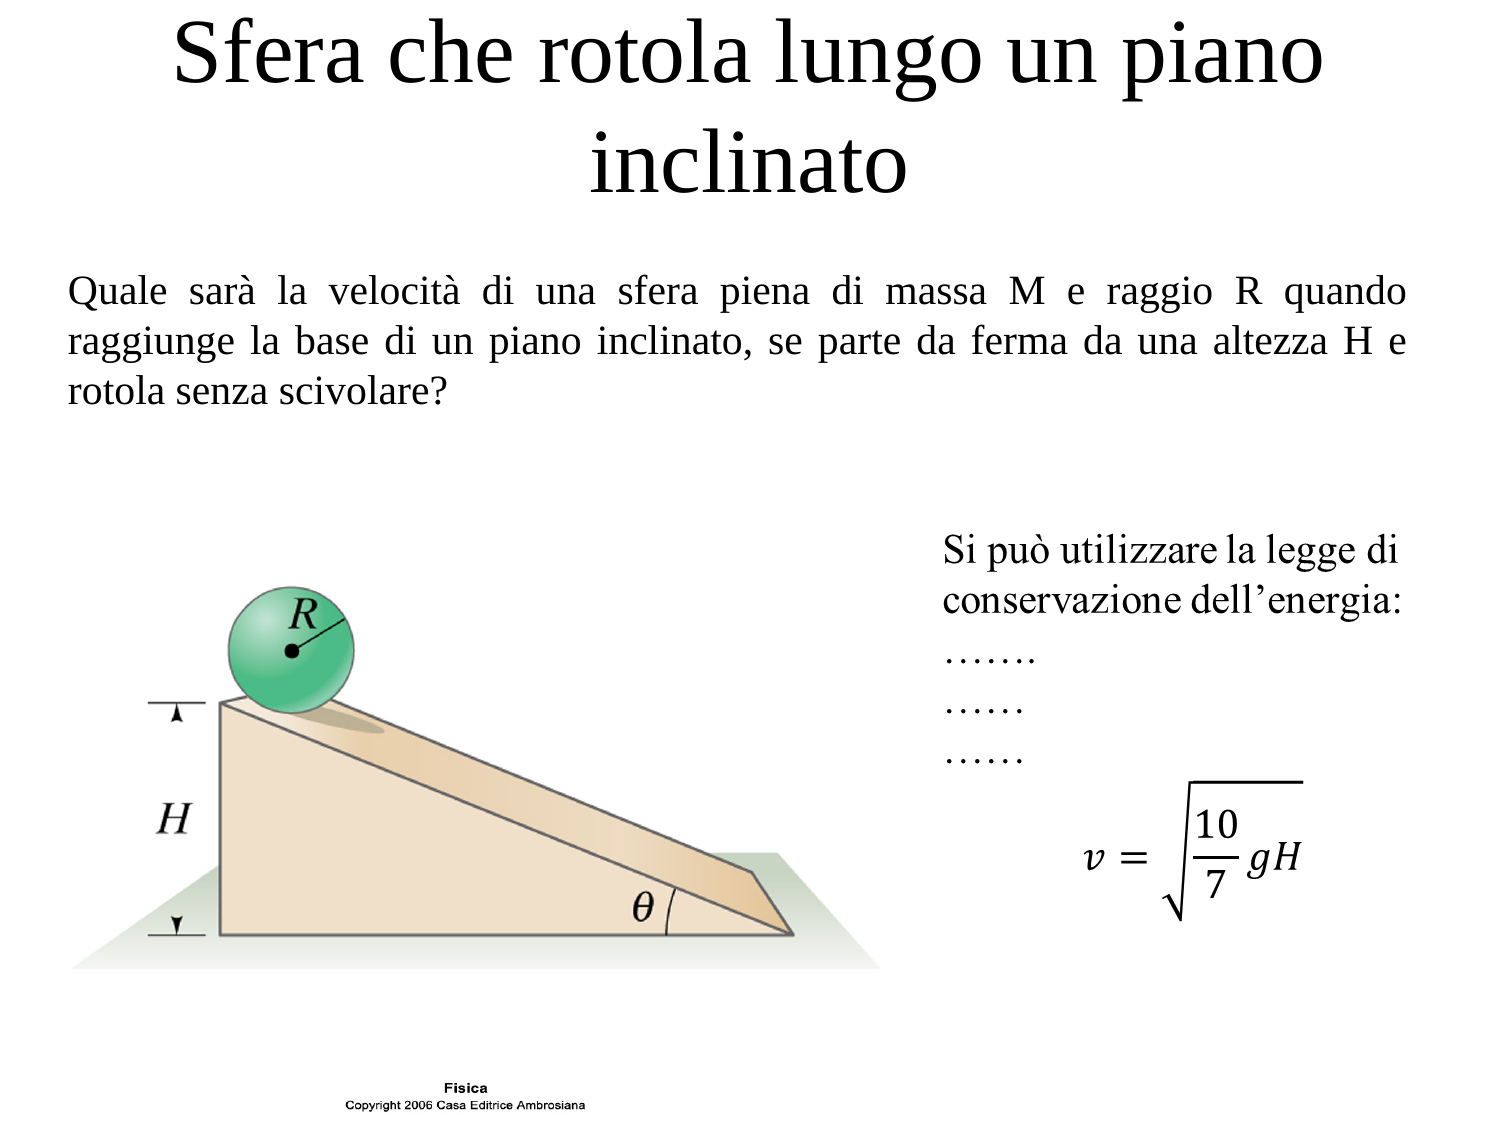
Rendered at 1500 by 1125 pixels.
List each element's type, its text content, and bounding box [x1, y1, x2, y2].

text_box Quale sarà la velocità di una sfera piena di massa M e raggio R quando raggiunge la base di un piano inclinato, se parte da ferma da una altezza H e rotola senza scivolare? [53, 255, 1424, 421]
title Sfera che rotola lungo un piano inclinato [112, 7, 1388, 195]
picture [3, 432, 928, 1125]
text_box [931, 515, 1459, 932]
